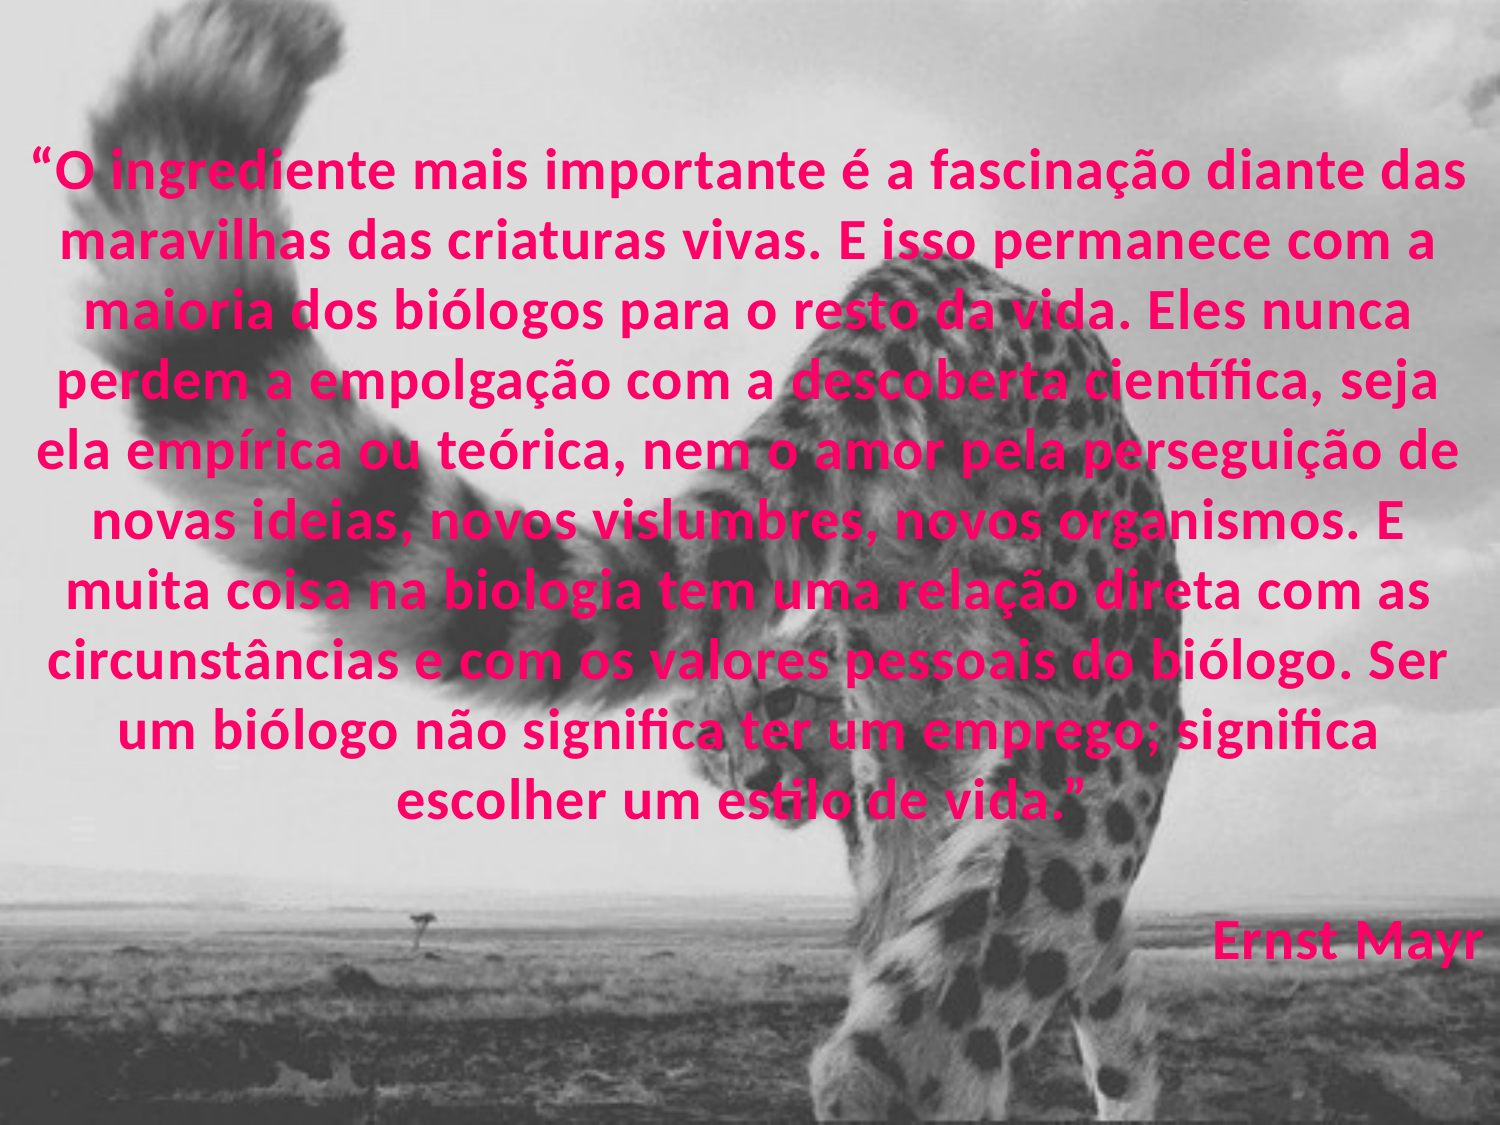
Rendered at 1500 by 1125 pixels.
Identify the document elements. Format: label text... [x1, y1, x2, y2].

text_box “O ingrediente mais importante é a fascinação diante das maravilhas das criaturas vivas. E isso permanece com a maioria dos biólogos para o resto da vida. Eles nunca perdem a empolgação com a descoberta científica, seja ela empírica ou teórica, nem o amor pela perseguição de novas ideias, novos vislumbres, novos organismos. E muita coisa na biologia tem uma relação direta com as circunstâncias e com os valores pessoais do biólogo. Ser um biólogo não significa ter um emprego; significa escolher um estilo de vida.” Ernst Mayr [0, 123, 1500, 979]
